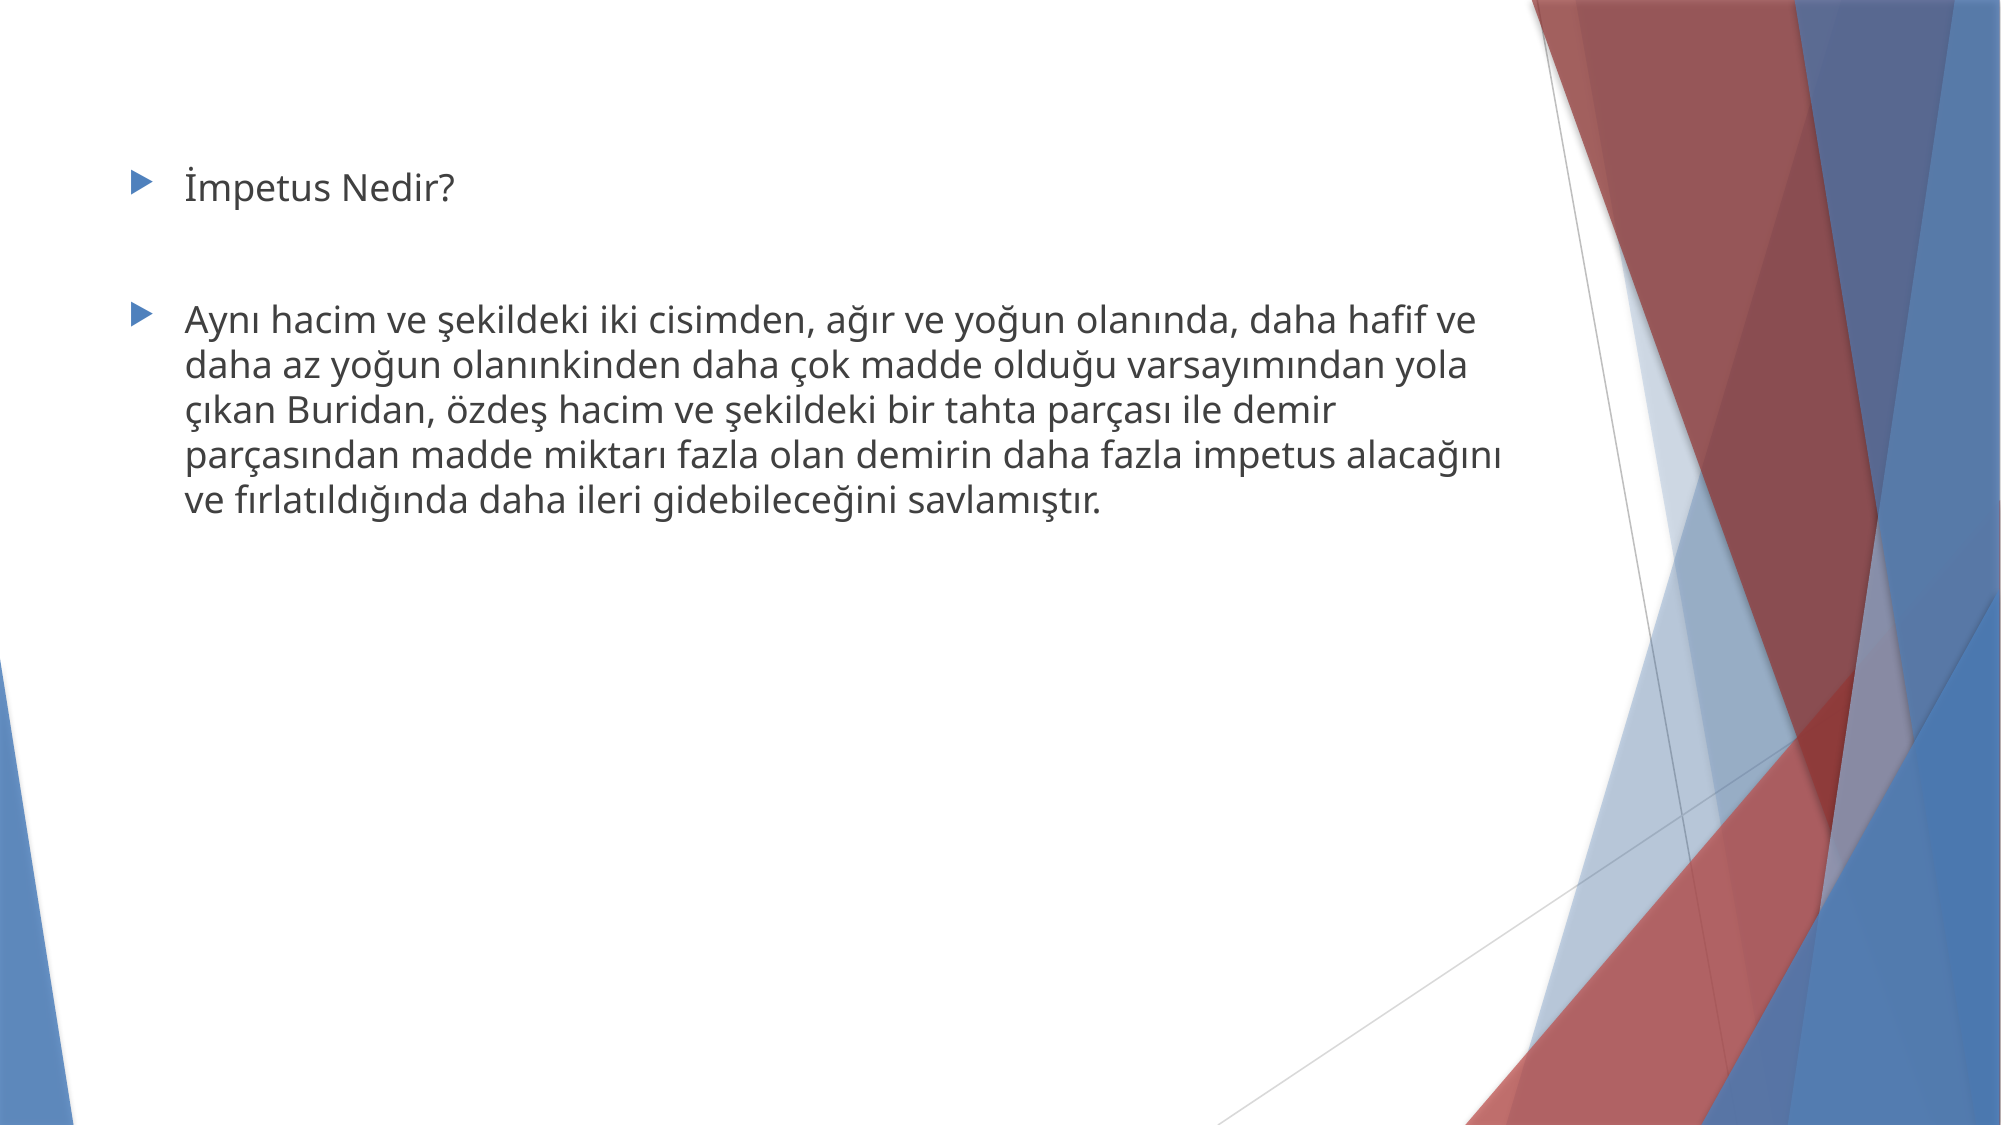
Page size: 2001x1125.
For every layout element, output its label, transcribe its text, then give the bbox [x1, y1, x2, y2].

list İmpetus Nedir? Aynı hacim ve şekildeki iki cisimden, ağır ve yoğun olanında, daha hafif ve daha az yoğun olanınkinden daha çok madde olduğu varsayımından yola çıkan Buridan, özdeş hacim ve şekildeki bir tahta parçası ile demir parçasından madde miktarı fazla olan demirin daha fazla impetus alacağını ve fırlatıldığında daha ileri gidebileceğini savlamıştır. [113, 156, 1524, 794]
